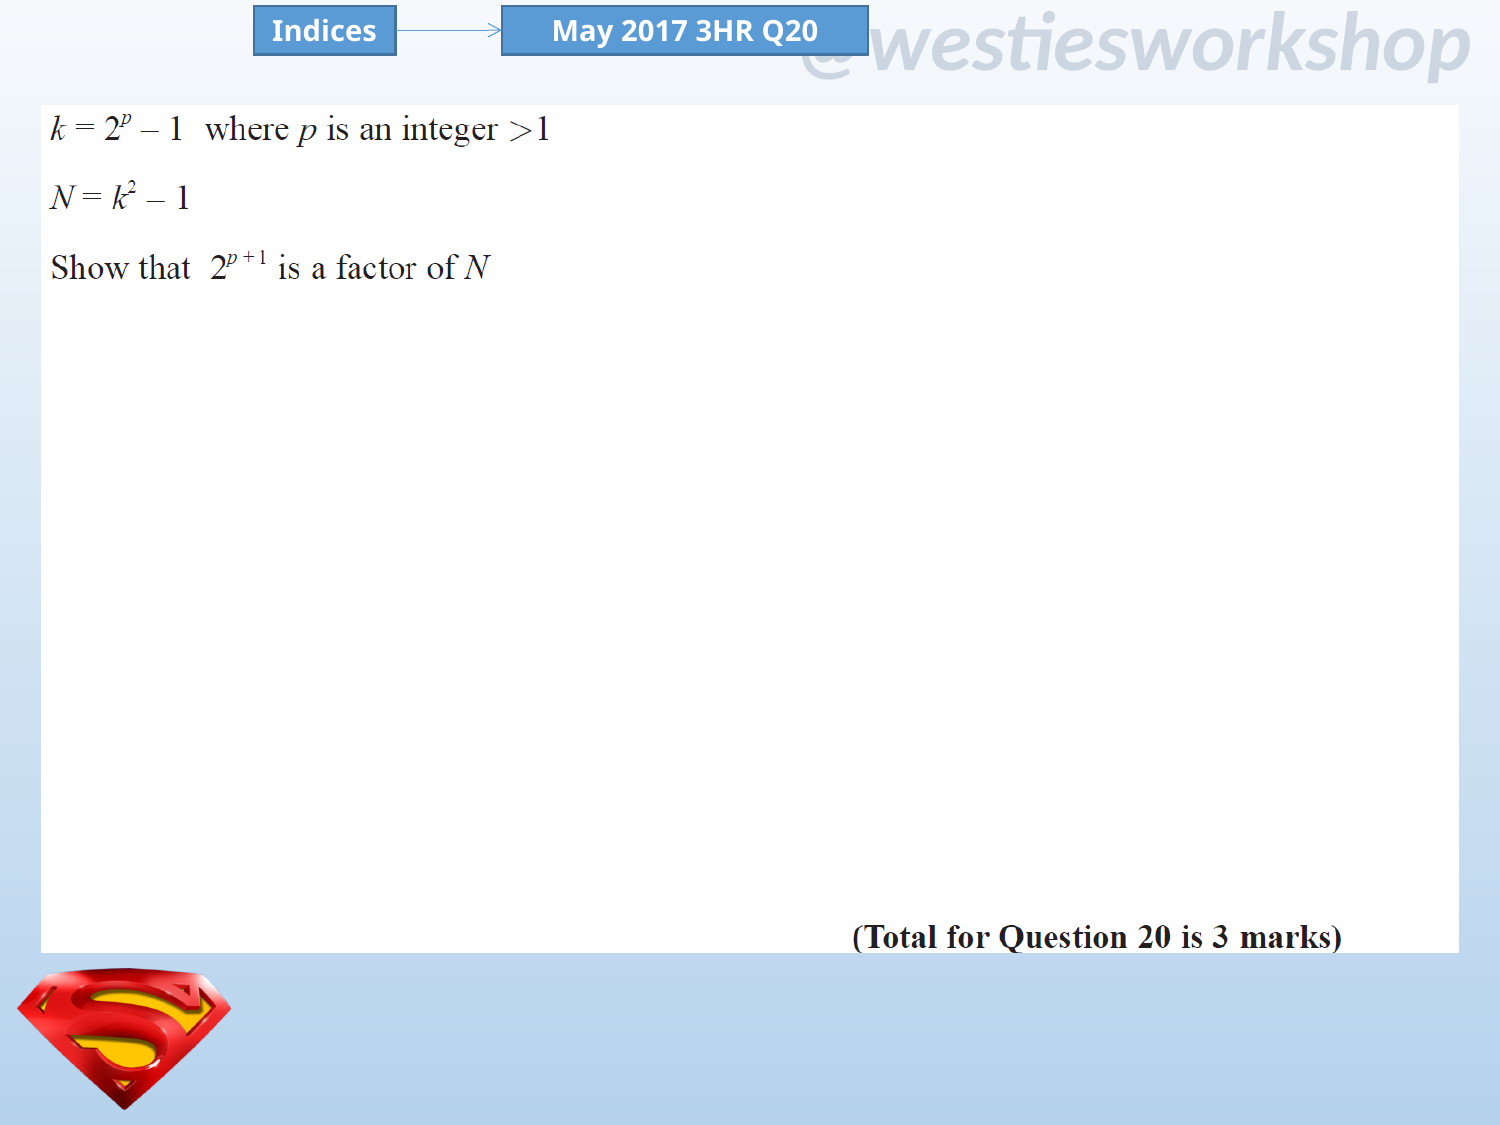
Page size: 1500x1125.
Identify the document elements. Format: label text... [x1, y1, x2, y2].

picture [41, 105, 1459, 953]
picture [17, 968, 231, 1110]
text_box Indices [253, 5, 397, 56]
text_box May 2017 3HR Q20 [501, 5, 869, 56]
